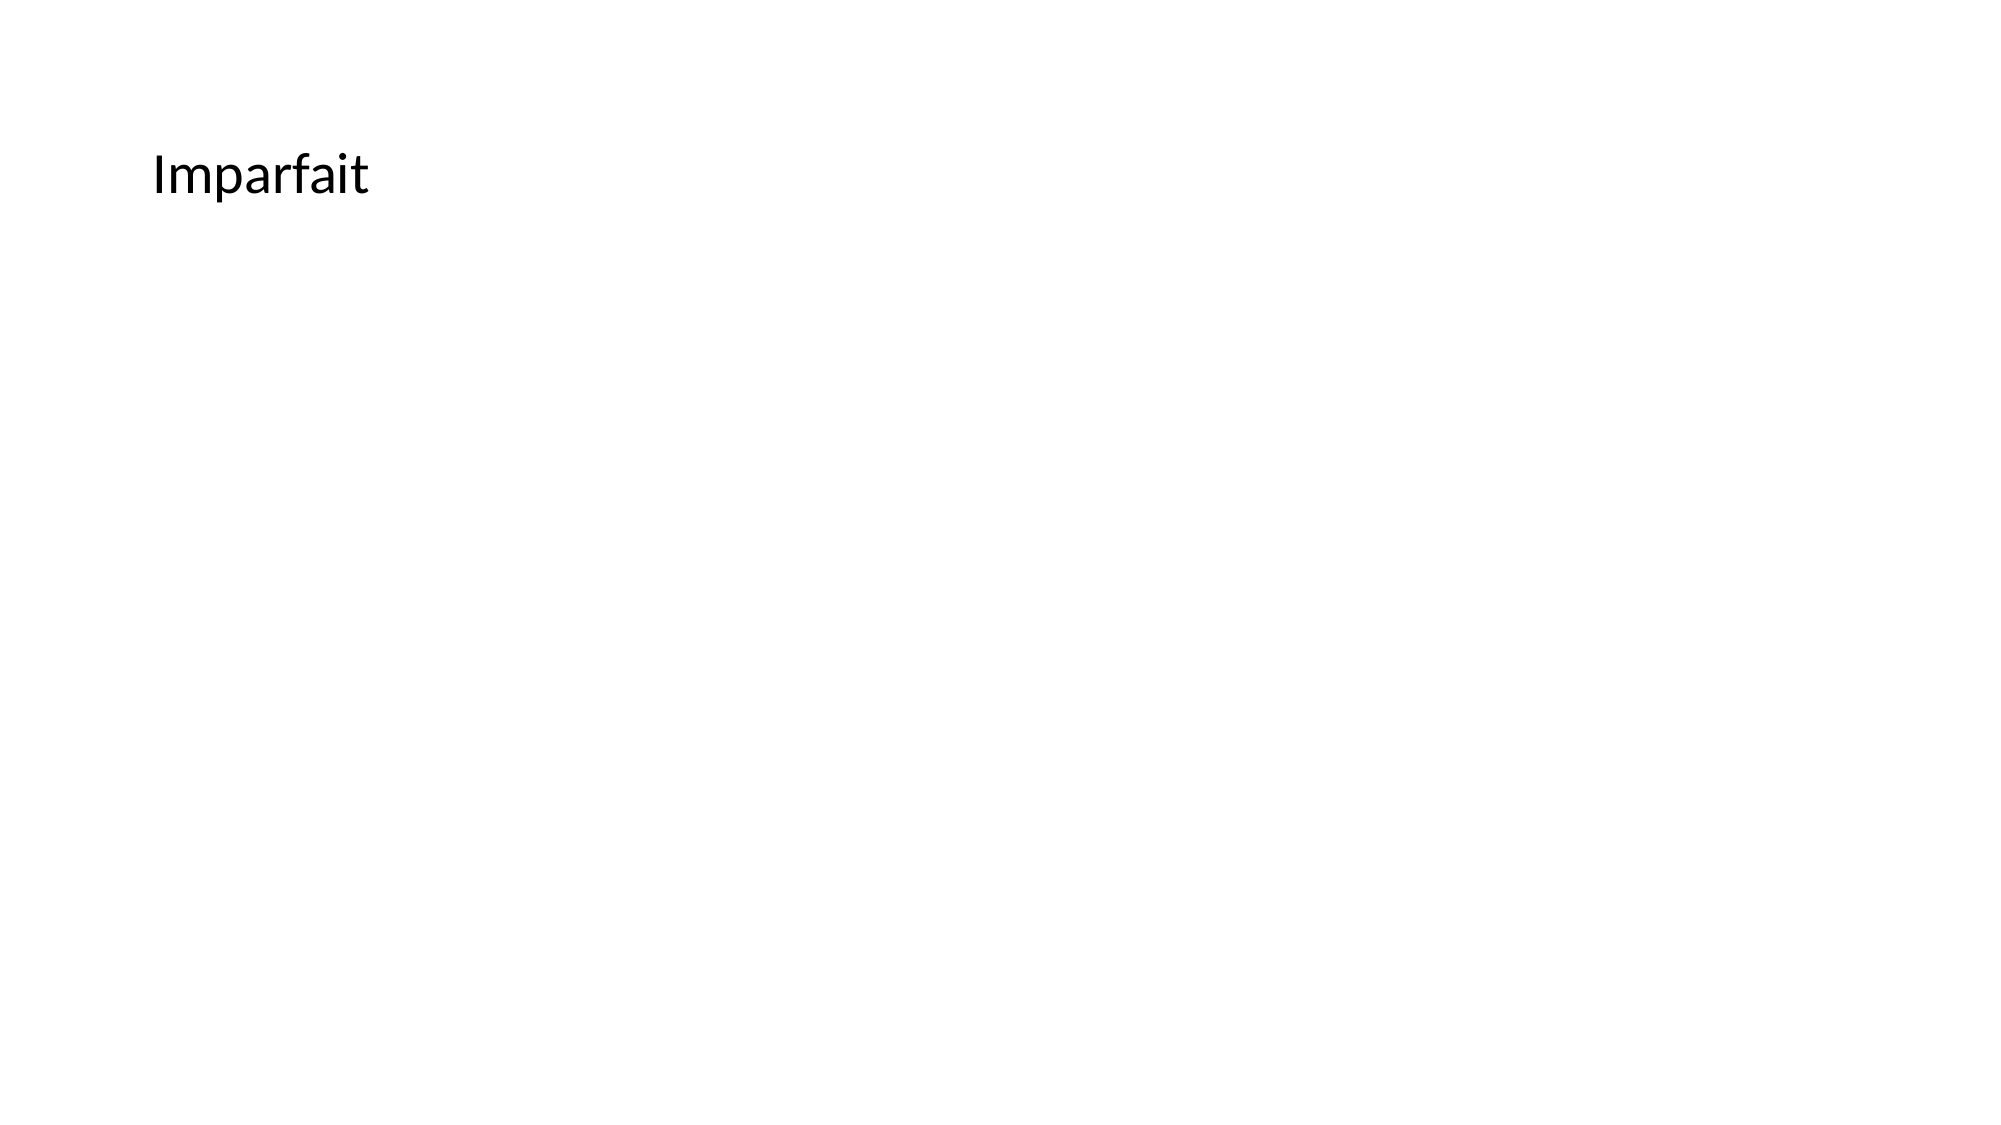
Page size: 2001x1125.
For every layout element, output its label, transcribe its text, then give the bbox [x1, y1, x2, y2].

list Imparfait [137, 136, 1863, 1014]
